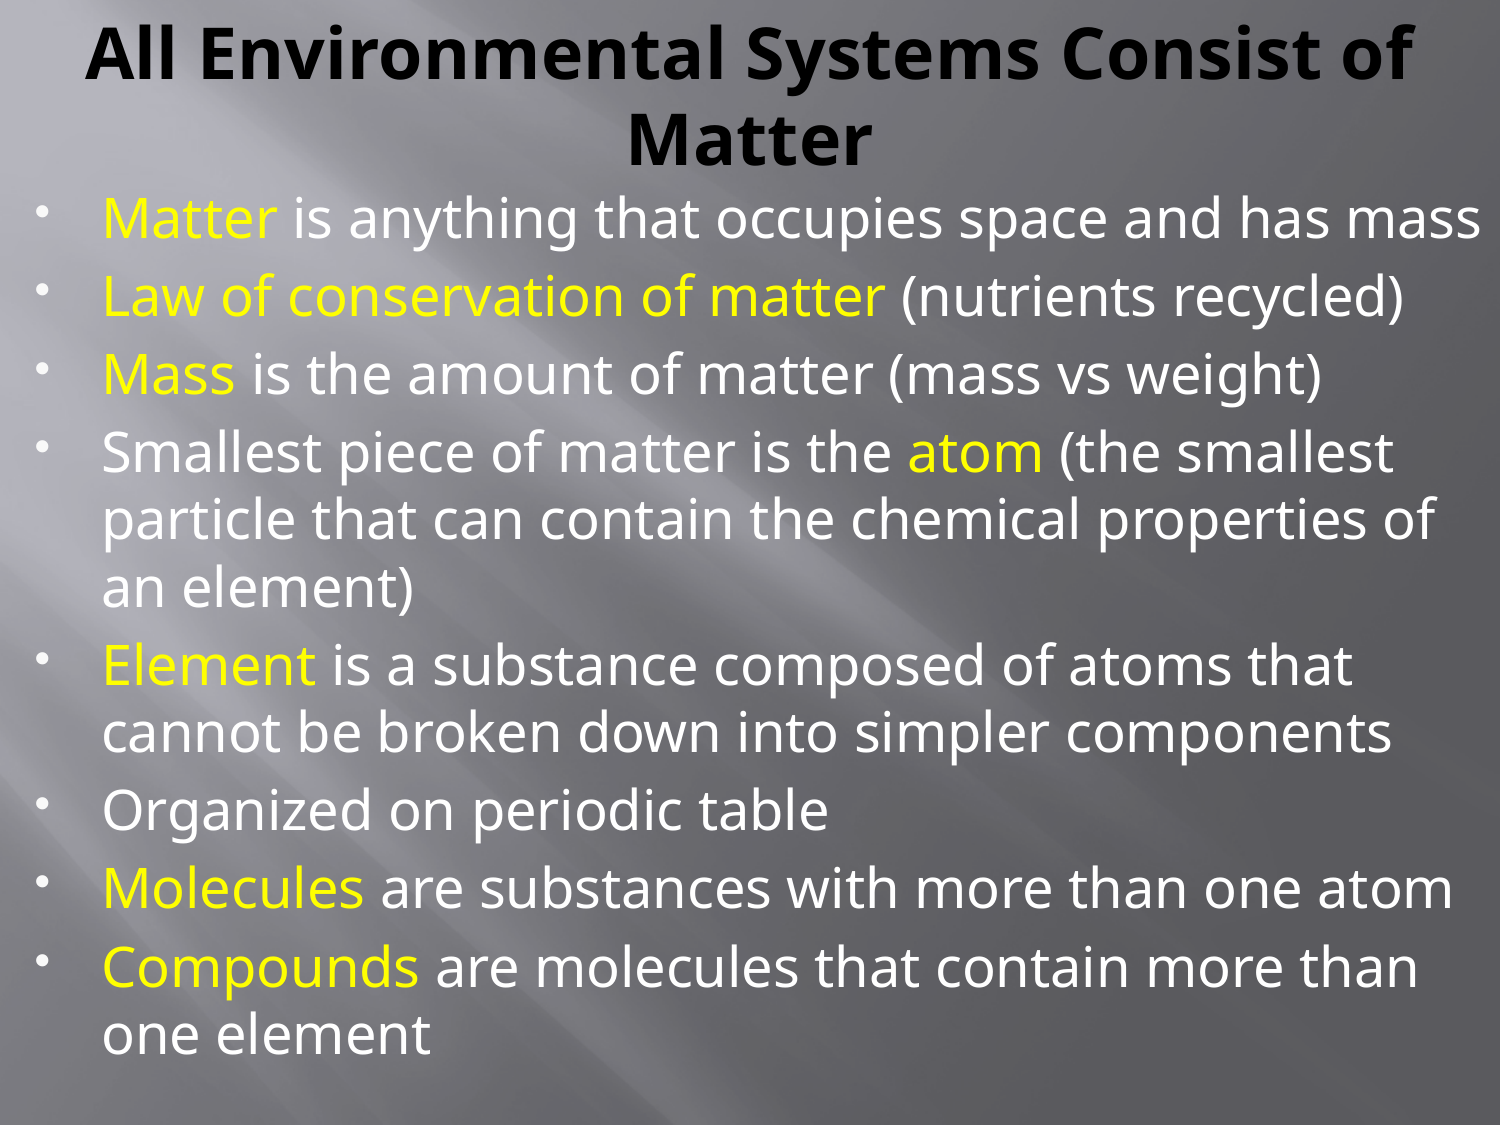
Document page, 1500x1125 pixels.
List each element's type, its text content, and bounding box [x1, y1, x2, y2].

list Matter is anything that occupies space and has mass Law of conservation of matter (nutrients recycled) Mass is the amount of matter (mass vs weight) Smallest piece of matter is the atom (the smallest particle that can contain the chemical properties of an element) Element is a substance composed of atoms that cannot be broken down into simpler components Organized on periodic table Molecules are substances with more than one atom Compounds are molecules that contain more than one element [0, 174, 1500, 1125]
title All Environmental Systems Consist of Matter [0, 0, 1500, 174]
